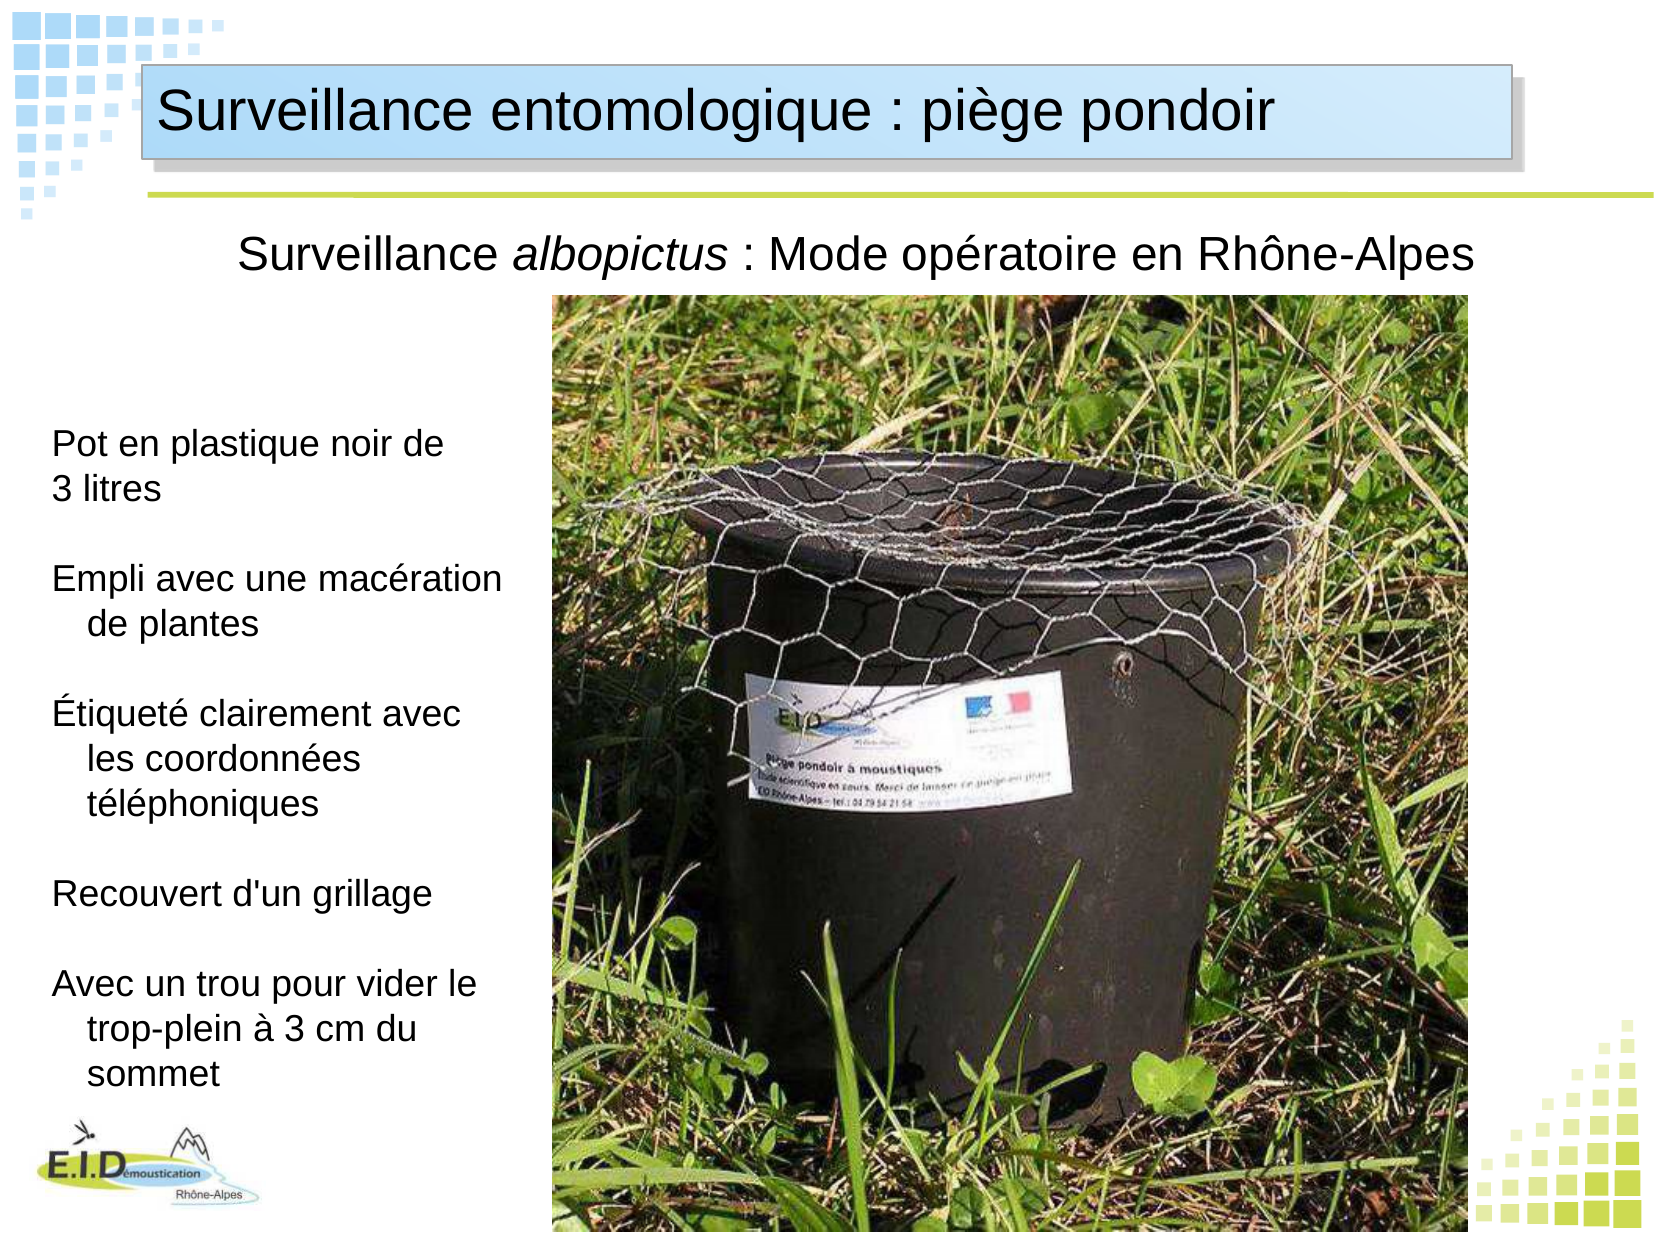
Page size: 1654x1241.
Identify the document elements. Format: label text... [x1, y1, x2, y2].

text_box Pot en plastique noir de 3 litres Empli avec une macération de plantes Étiqueté clairement avec les coordonnées téléphoniques Recouvert d'un grillage Avec un trou pour vider le trop-plein à 3 cm du sommet [36, 411, 520, 1054]
picture [29, 1116, 266, 1211]
picture [552, 295, 1468, 1232]
text_box Surveillance entomologique : piège pondoir [141, 64, 1512, 159]
text_box Surveillance albopictus : Mode opératoire en Rhône-Alpes [94, 147, 1620, 355]
